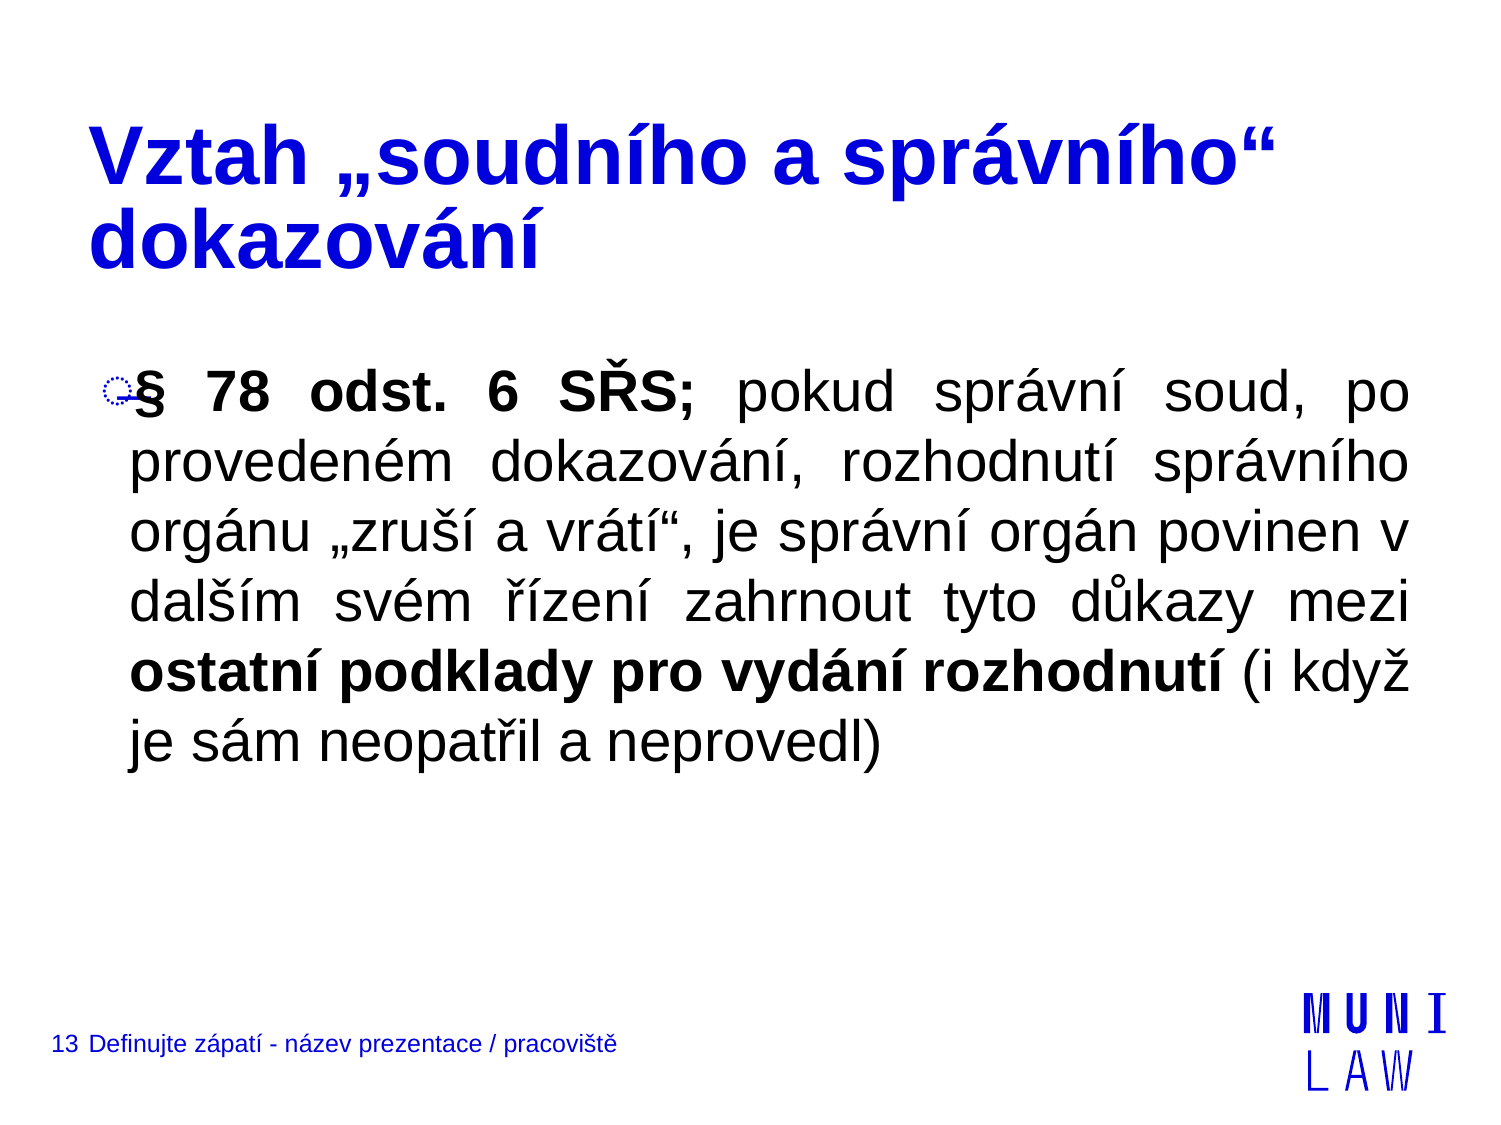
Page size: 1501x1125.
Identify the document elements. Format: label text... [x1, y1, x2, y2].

footer Definujte zápatí - název prezentace / pracoviště [88, 1021, 1064, 1063]
title Vztah „soudního a správního“ dokazování [88, 118, 1412, 193]
slide_number 13 [50, 1021, 82, 1063]
list § 78 odst. 6 SŘS; pokud správní soud, po provedeném dokazování, rozhodnutí správního orgánu „zruší a vrátí“, je správní orgán povinen v dalším svém řízení zahrnout tyto důkazy mezi ostatní podklady pro vydání rozhodnutí (i když je sám neopatřil a neprovedl) [88, 353, 1412, 957]
